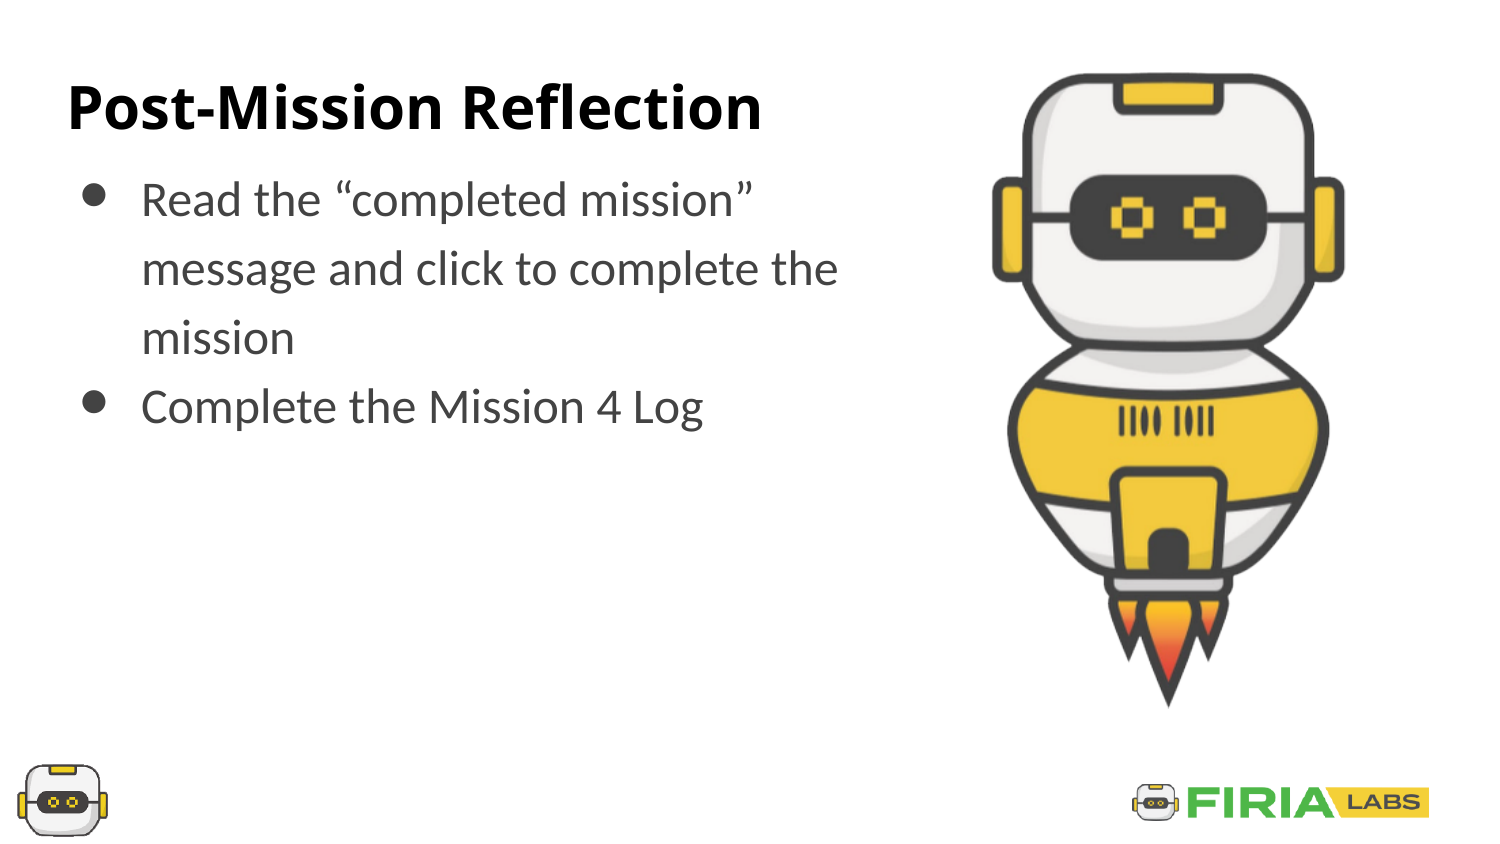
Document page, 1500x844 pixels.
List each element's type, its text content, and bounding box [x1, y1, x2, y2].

picture [17, 764, 108, 837]
title Post-Mission Reflection [51, 55, 1449, 158]
picture [991, 72, 1346, 710]
list Read the “completed mission” message and click to complete the mission Complete the Mission 4 Log [51, 142, 935, 783]
picture [1121, 777, 1436, 826]
